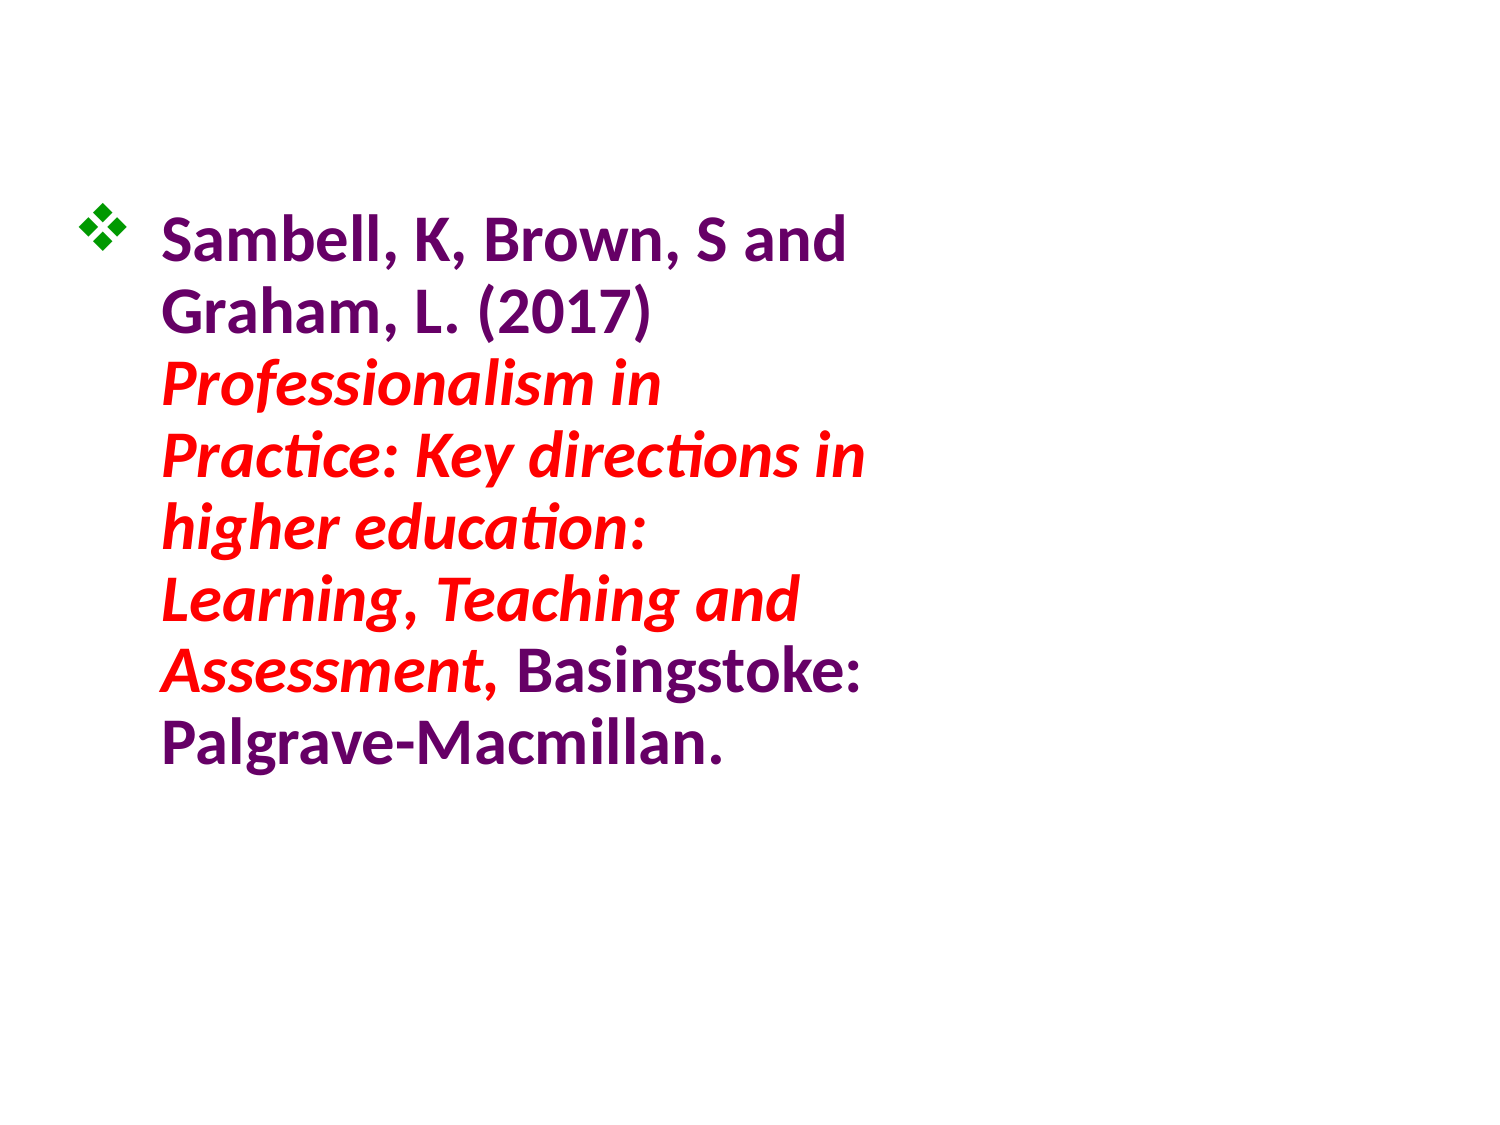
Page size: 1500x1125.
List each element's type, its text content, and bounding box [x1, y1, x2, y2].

list Sambell, K, Brown, S and Graham, L. (2017) Professionalism in Practice: Key directions in higher education: Learning, Teaching and Assessment, Basingstoke: Palgrave-Macmillan. [58, 196, 916, 963]
